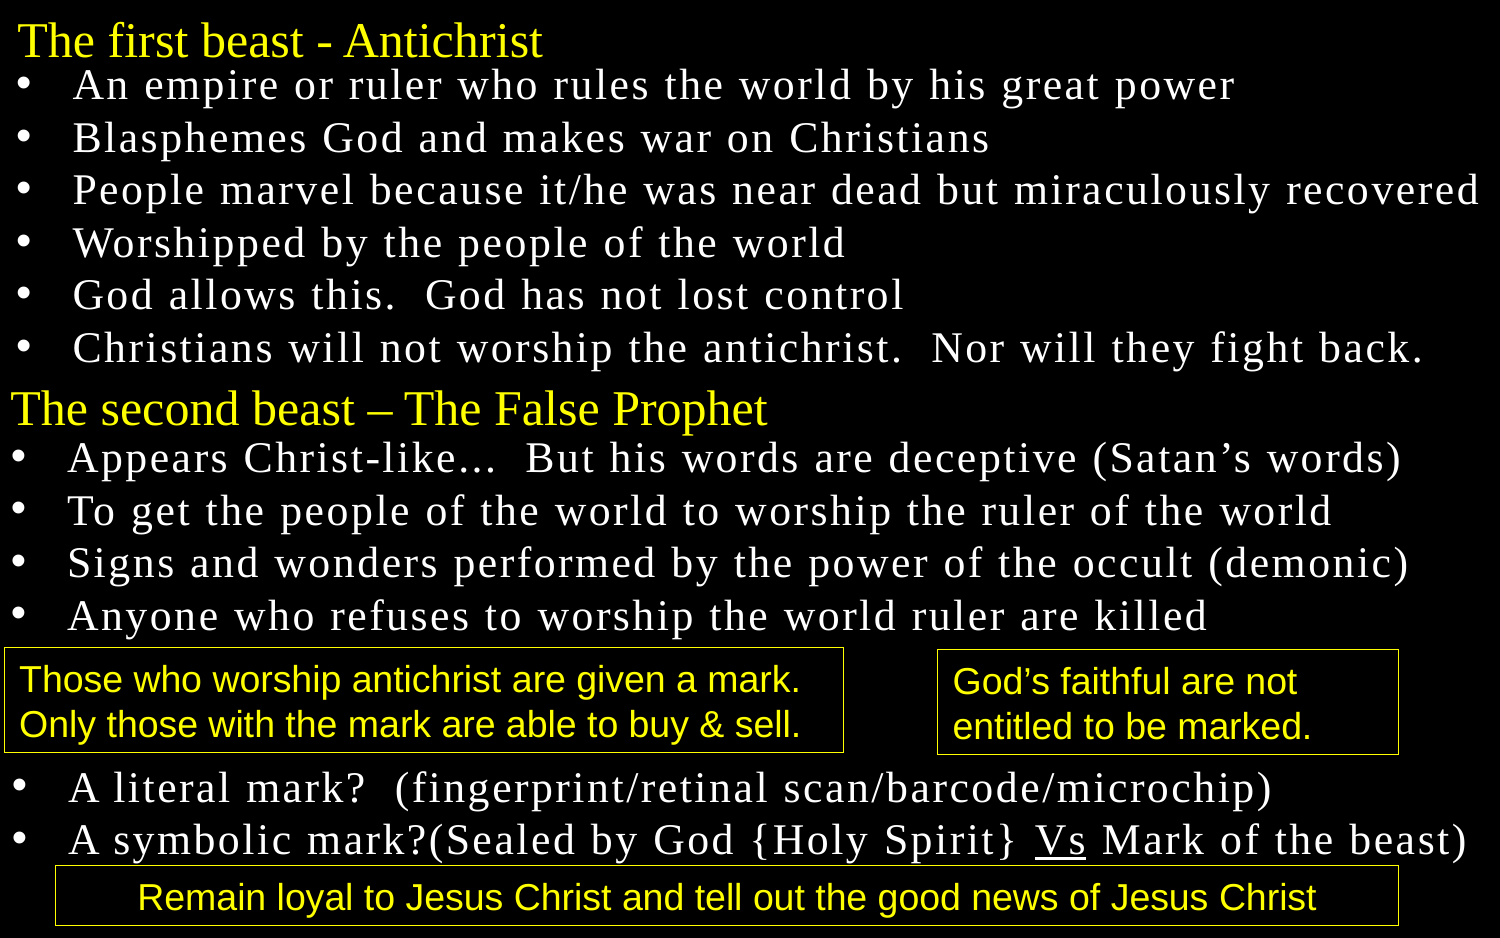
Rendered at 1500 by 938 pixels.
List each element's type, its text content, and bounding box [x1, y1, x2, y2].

text_box The first beast - Antichrist [1, 0, 1497, 48]
text_box An empire or ruler who rules the world by his great power Blasphemes God and makes war on Christians People marvel because it/he was near dead but miraculously recovered Worshipped by the people of the world God allows this. God has not lost control Christians will not worship the antichrist. Nor will they fight back. [1, 48, 1500, 379]
text_box The second beast – The False Prophet [0, 367, 1490, 421]
text_box Remain loyal to Jesus Christ and tell out the good news of Jesus Christ [55, 865, 1399, 926]
text_box Those who worship antichrist are given a mark. Only those with the mark are able to buy & sell. [4, 647, 844, 750]
text_box God’s faithful are not entitled to be marked. [937, 649, 1399, 755]
text_box A literal mark? (fingerprint/retinal scan/barcode/microchip) A symbolic mark?(Sealed by God {Holy Spirit} Vs Mark of the beast) [0, 750, 1496, 871]
text_box Appears Christ-like... But his words are deceptive (Satan’s words) To get the people of the world to worship the ruler of the world Signs and wonders performed by the power of the occult (demonic) Anyone who refuses to worship the world ruler are killed [0, 421, 1495, 647]
